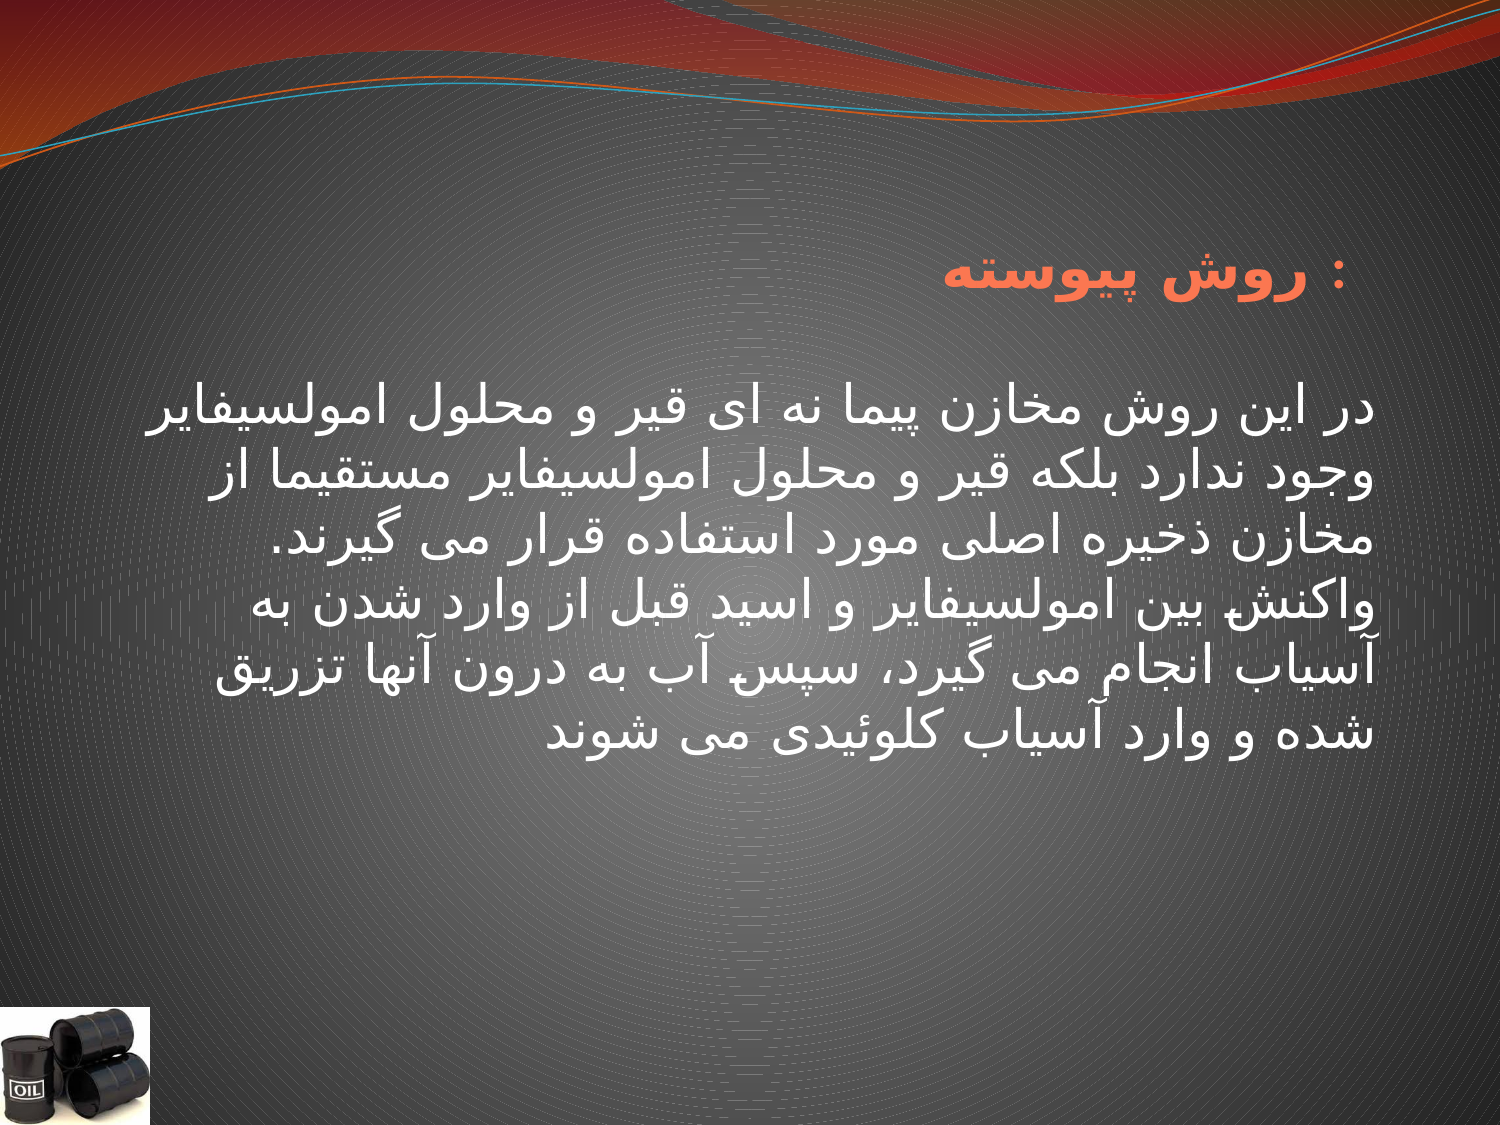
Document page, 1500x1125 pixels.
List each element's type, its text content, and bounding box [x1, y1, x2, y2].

title روش پیوسته : [75, 0, 1363, 300]
subtitle در این روش مخازن پیما نه ای قیر و محلول امولسیفایر وجود ندارد بلکه قیر و محلول امولسیفایر مستقیما از مخازن ذخیره اصلی مورد استفاده قرار می گیرند. واکنش بین امولسیفایر و اسید قبل از وارد شدن به آسیاب انجام می گیرد، سپس آب به درون آنها تزریق شده و وارد آسیاب کلوئیدی می شوند [99, 362, 1389, 813]
picture [0, 1006, 151, 1125]
